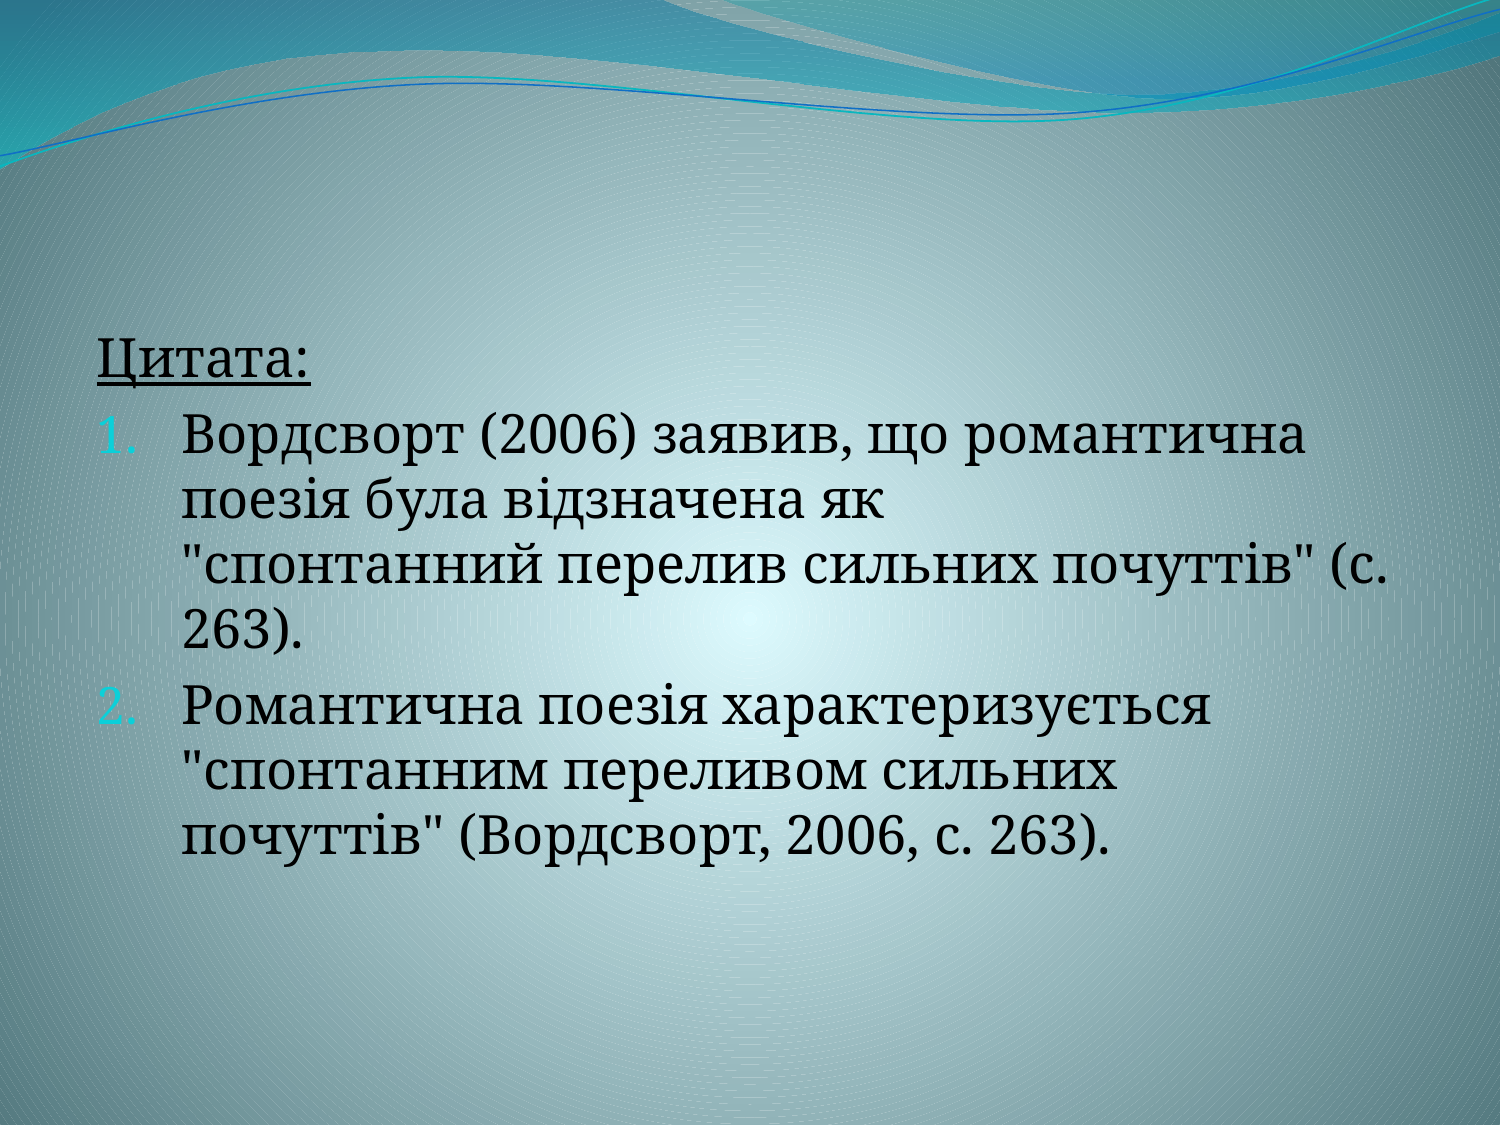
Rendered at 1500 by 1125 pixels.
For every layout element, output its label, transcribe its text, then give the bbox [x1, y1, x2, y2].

list Цитата: Вордсворт (2006) заявив, що романтична поезія була відзначена як "спонтанний перелив сильних почуттів" (с. 263). Романтична поезія характеризується "спонтанним переливом сильних почуттів" (Вордсворт, 2006, с. 263). [82, 316, 1432, 1037]
